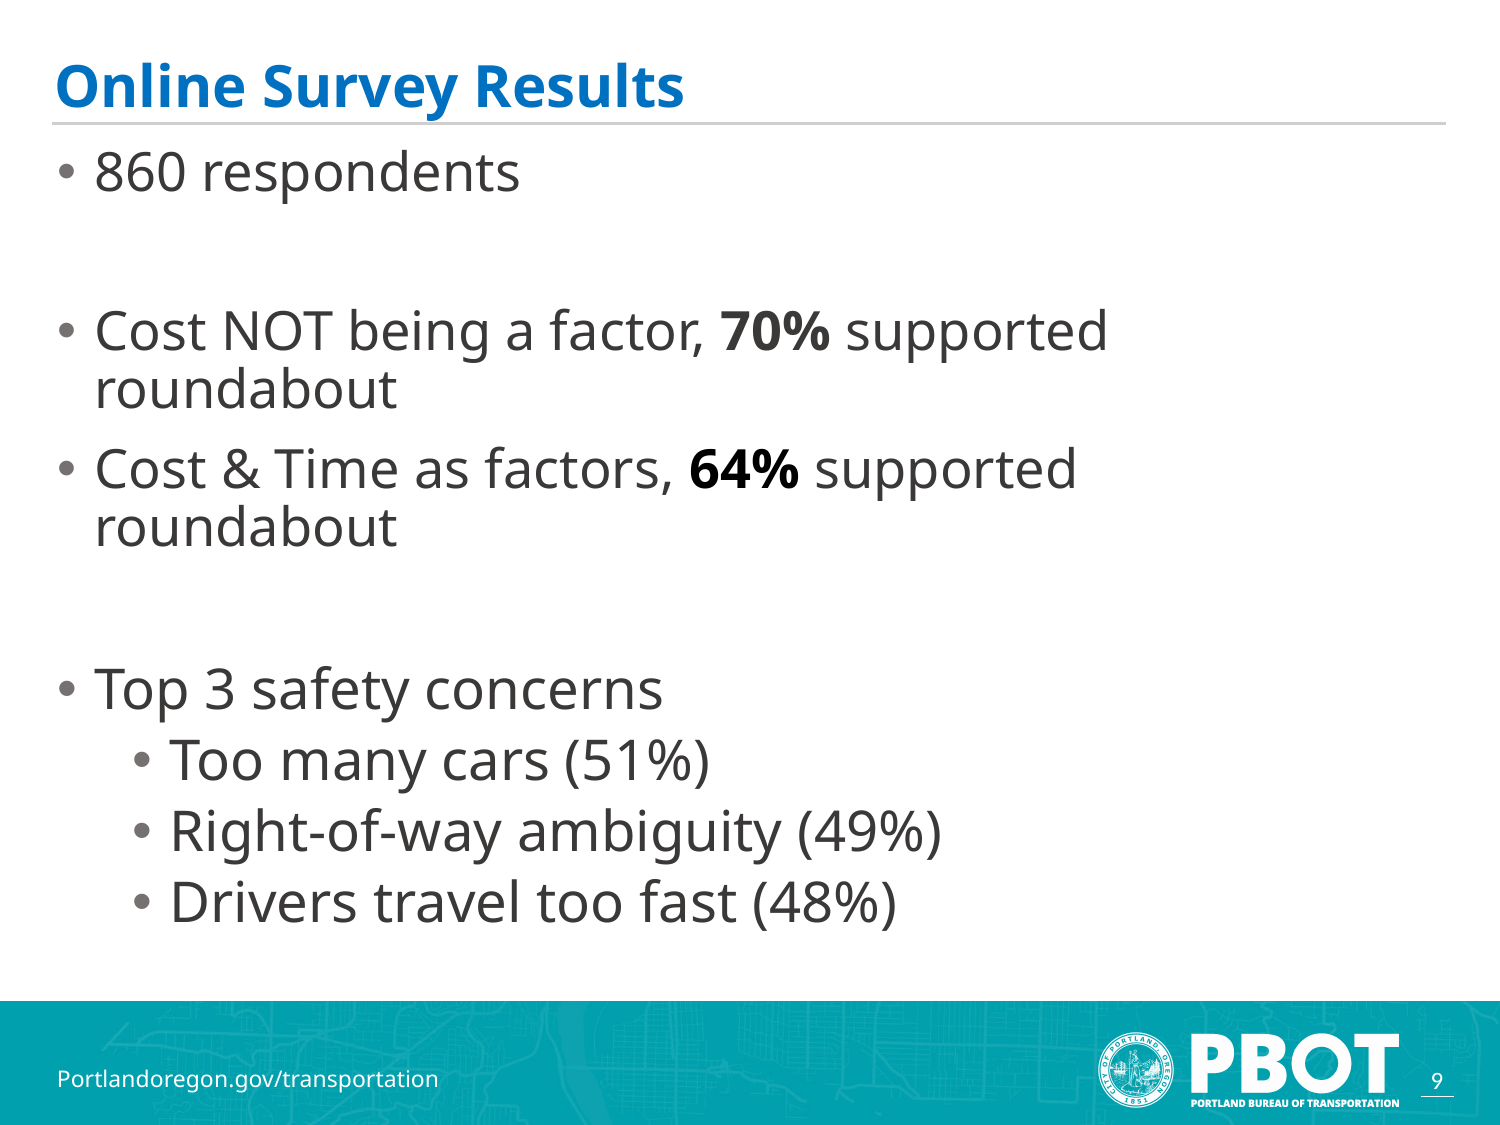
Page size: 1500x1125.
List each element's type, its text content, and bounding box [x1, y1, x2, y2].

picture [0, 1001, 1500, 1125]
list 860 respondents Cost NOT being a factor, 70% supported roundabout Cost & Time as factors, 64% supported roundabout Top 3 safety concerns Too many cars (51%) Right-of-way ambiguity (49%) Drivers travel too fast (48%) [42, 137, 1397, 917]
title Online Survey Results [39, 44, 1394, 134]
